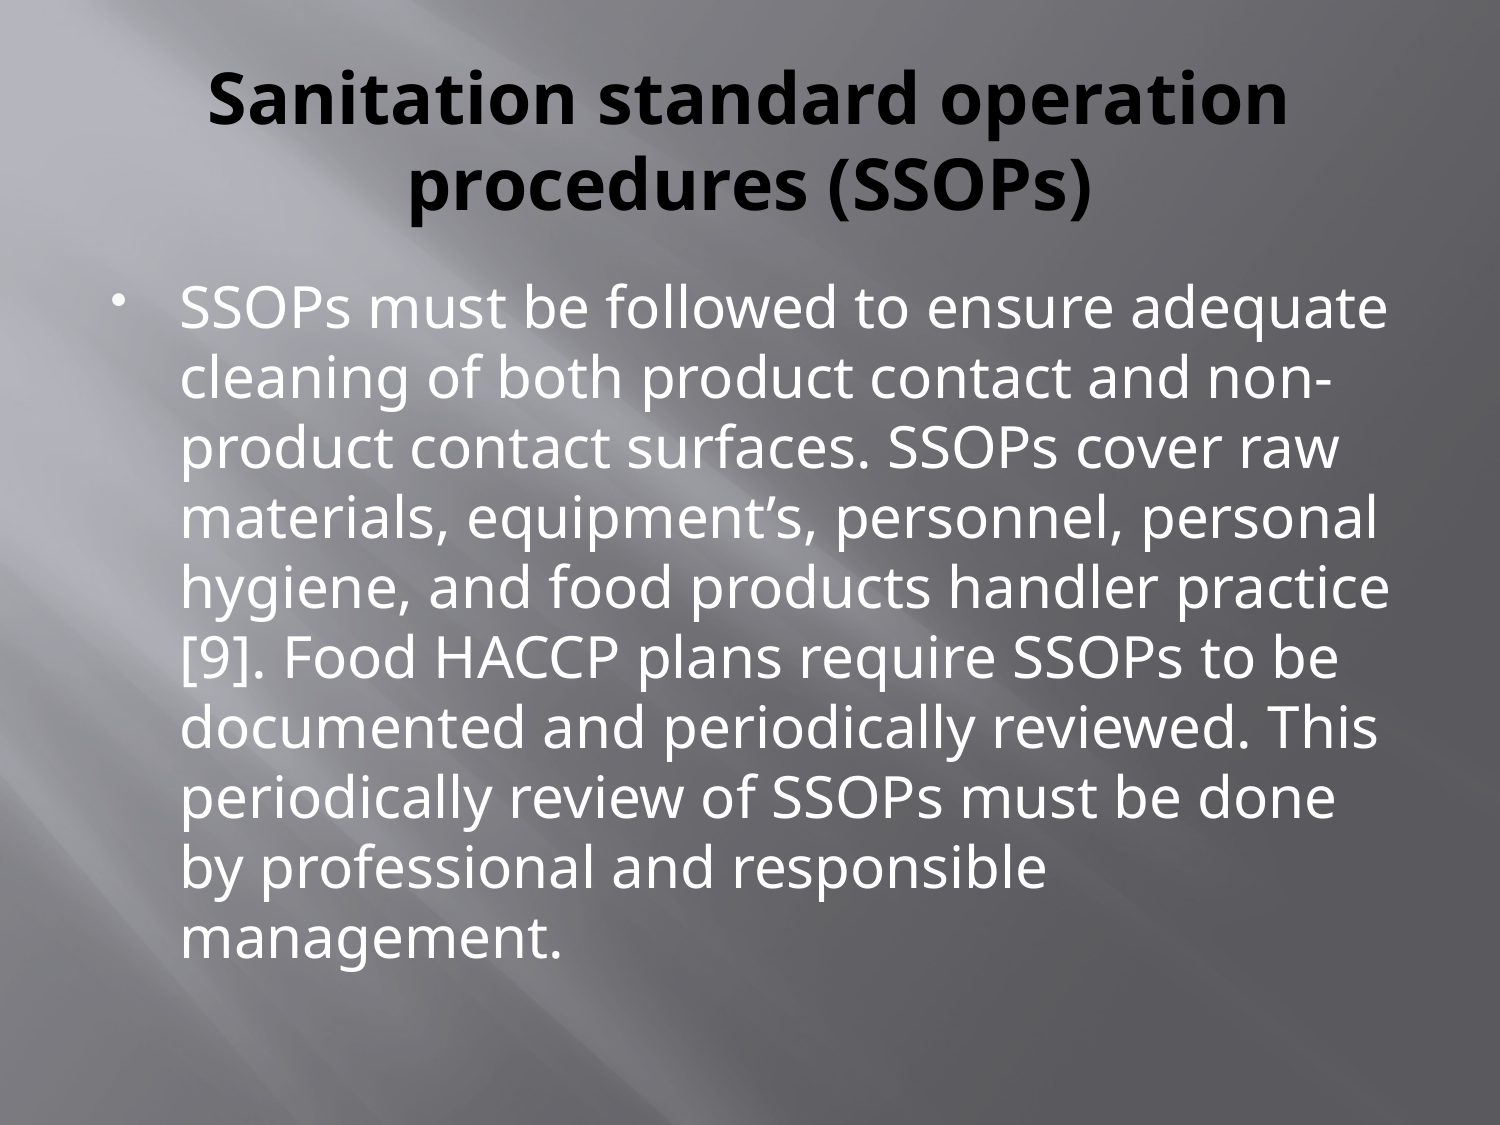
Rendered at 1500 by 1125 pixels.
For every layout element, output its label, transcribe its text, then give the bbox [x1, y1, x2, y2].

list SSOPs must be followed to ensure adequate cleaning of both product contact and non-product contact surfaces. SSOPs cover raw materials, equipment’s, personnel, personal hygiene, and food products handler practice [9]. Food HACCP plans require SSOPs to be documented and periodically reviewed. This periodically review of SSOPs must be done by professional and responsible management. [75, 262, 1425, 1035]
title Sanitation standard operation procedures (SSOPs) [75, 45, 1425, 233]
